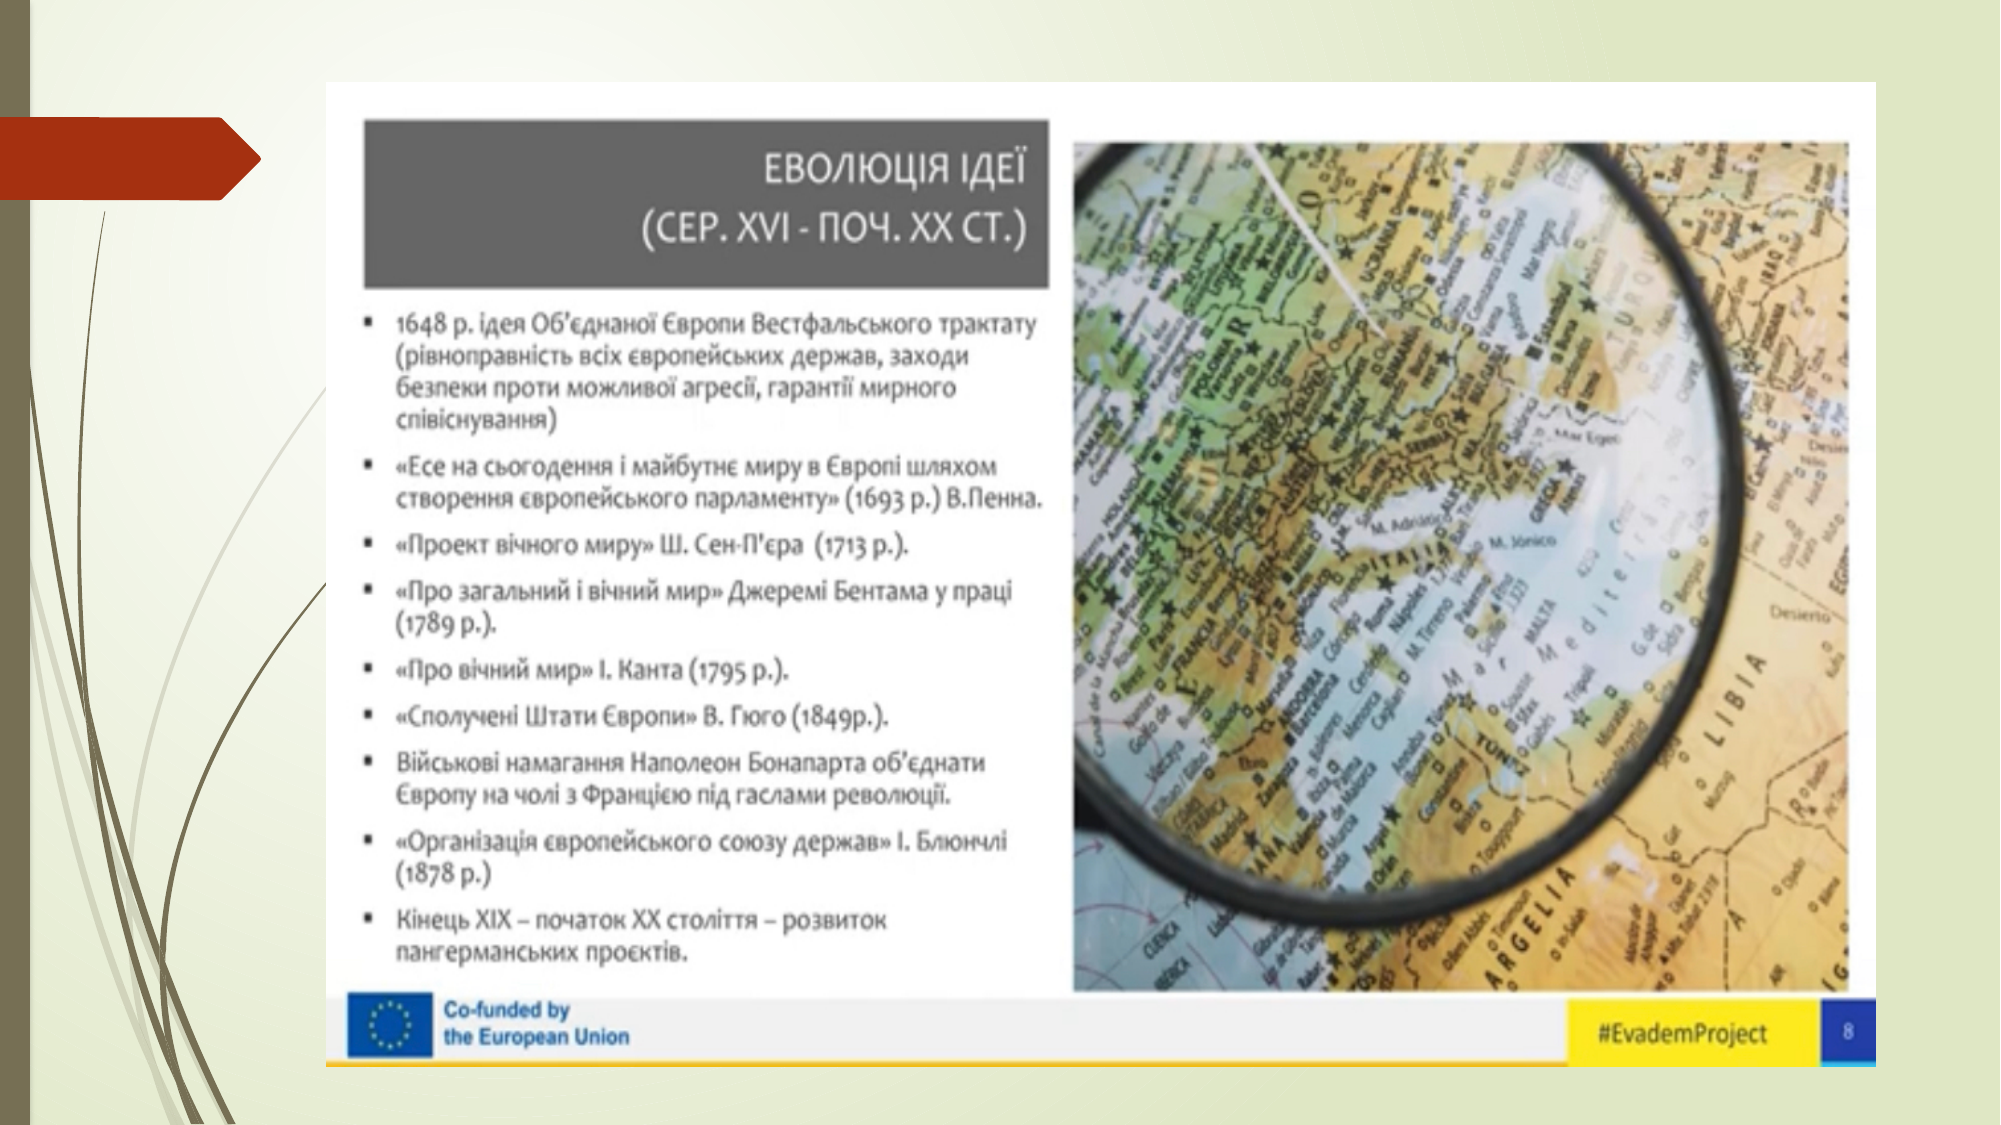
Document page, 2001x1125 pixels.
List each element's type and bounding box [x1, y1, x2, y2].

list [326, 82, 1877, 1068]
